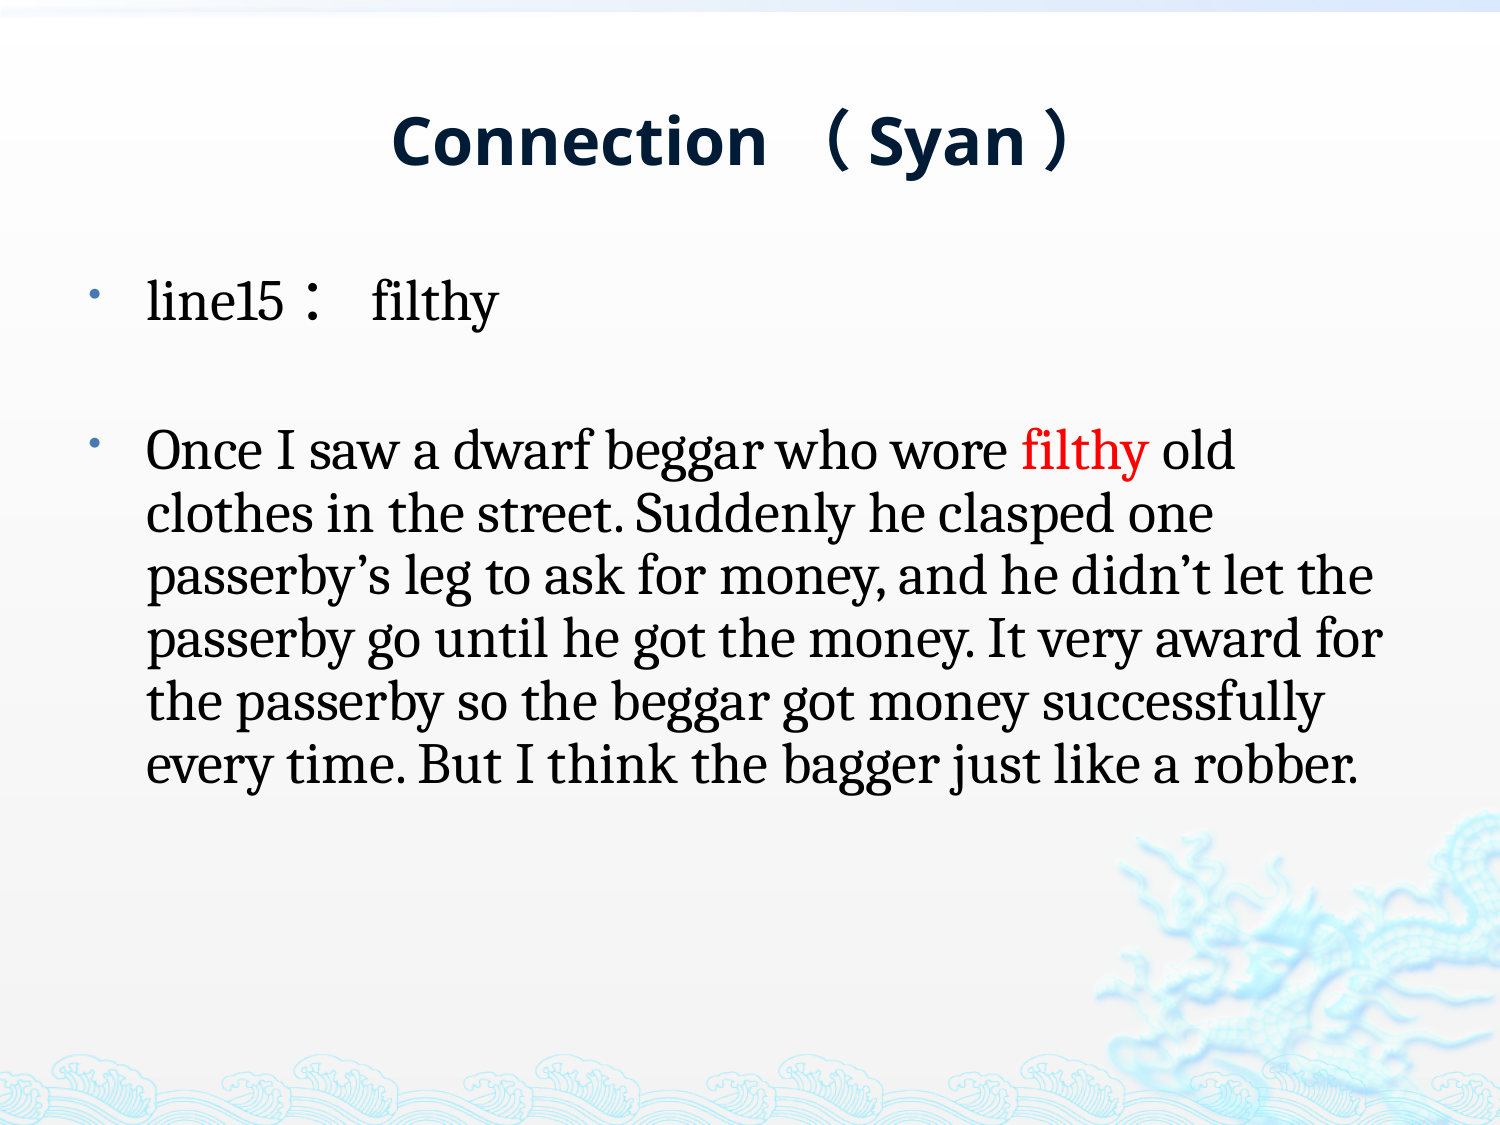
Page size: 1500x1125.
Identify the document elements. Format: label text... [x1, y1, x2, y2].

list line15：filthy Once I saw a dwarf beggar who wore filthy old clothes in the street. Suddenly he clasped one passerby’s leg to ask for money, and he didn’t let the passerby go until he got the money. It very award for the passerby so the beggar got money successfully every time. But I think the bagger just like a robber. [75, 262, 1425, 1005]
title Connection（Syan） [75, 45, 1425, 233]
